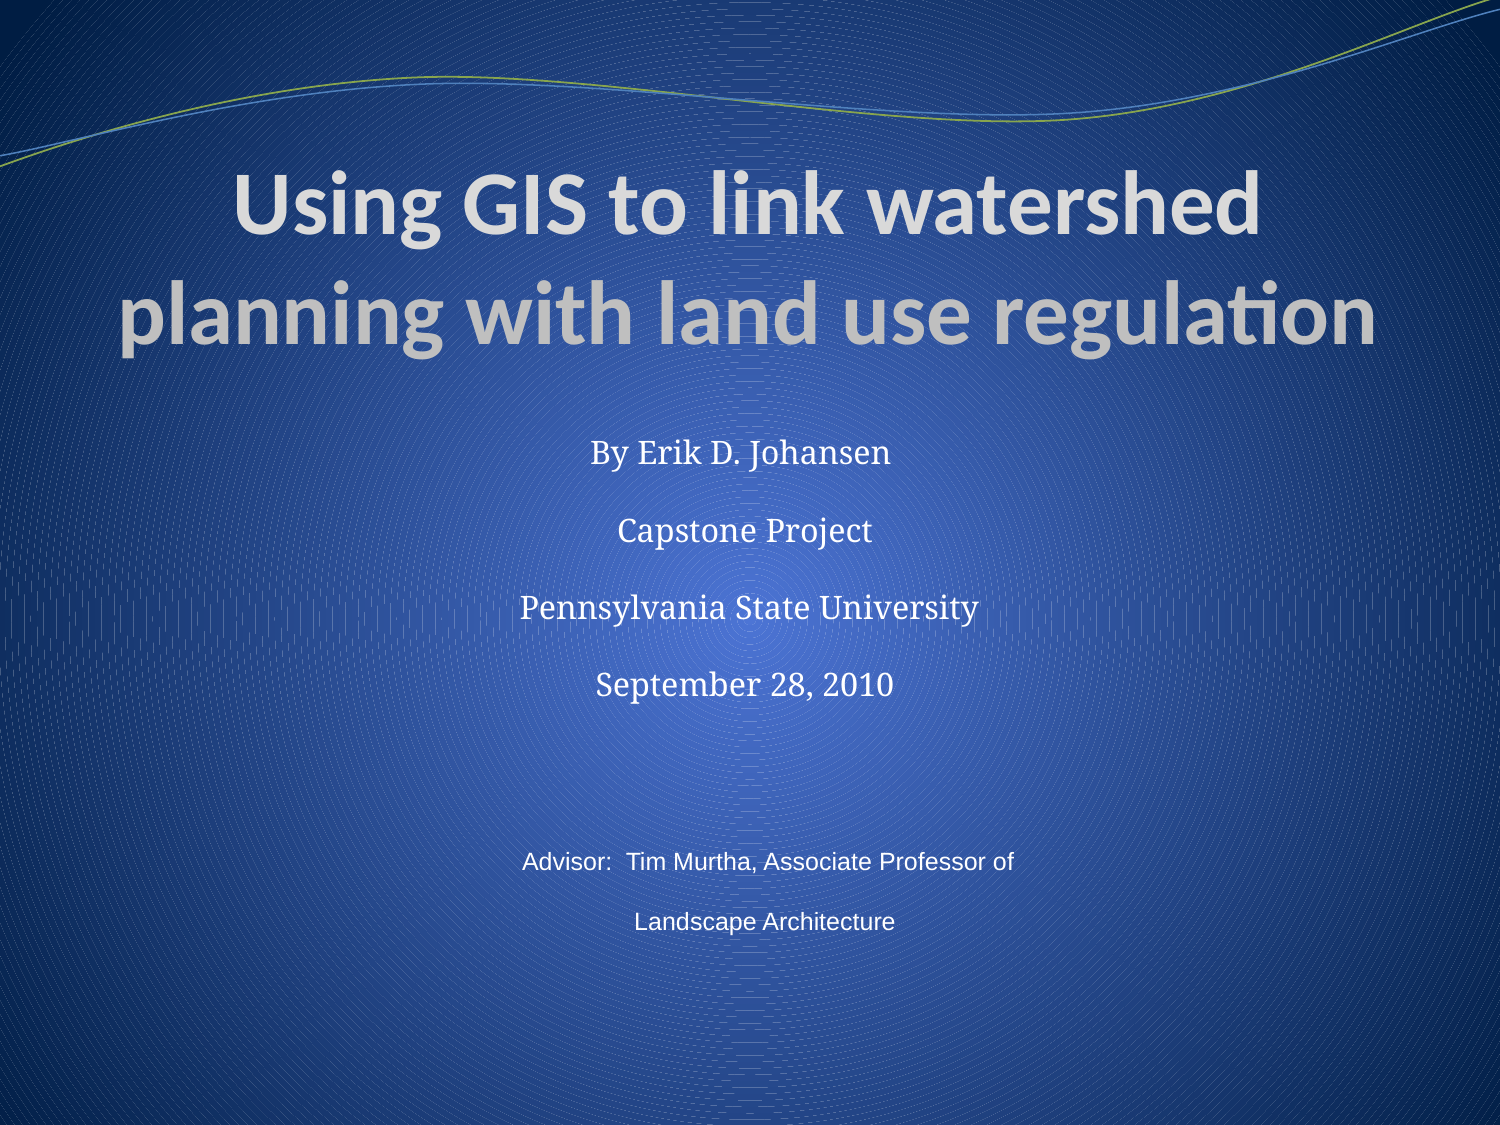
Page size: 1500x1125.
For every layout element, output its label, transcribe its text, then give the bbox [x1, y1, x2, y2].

subtitle By Erik D. Johansen Capstone Project Pennsylvania State University September 28, 2010 [225, 425, 1275, 713]
text_box Advisor: Tim Murtha, Associate Professor of Landscape Architecture [174, 838, 1363, 943]
title Using GIS to link watershed planning with land use regulation [112, 112, 1388, 363]
